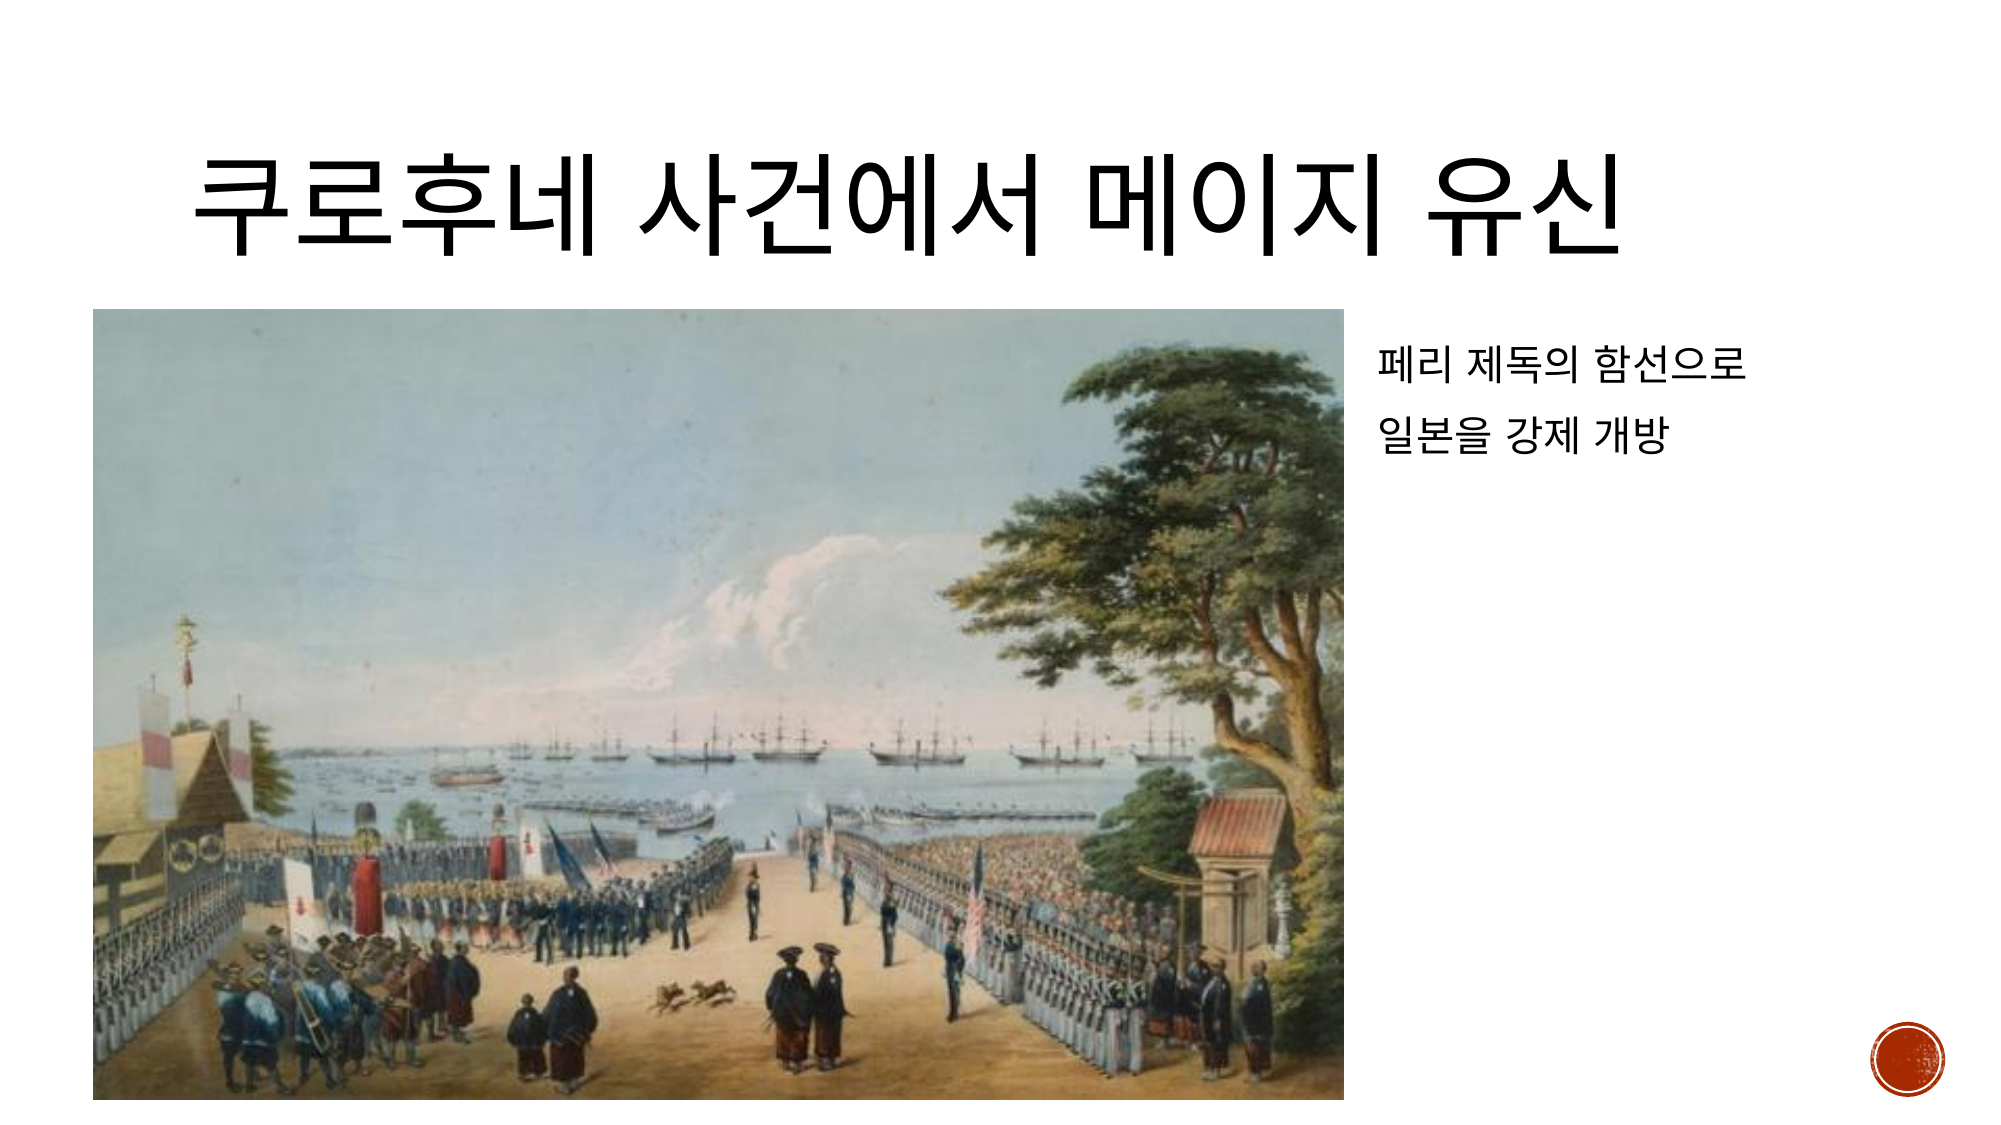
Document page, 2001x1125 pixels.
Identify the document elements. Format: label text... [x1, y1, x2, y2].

title 쿠로후네 사건에서 메이지 유신 [175, 79, 1826, 344]
text_box 페리 제독의 함선으로 일본을 강제 개방 [1362, 330, 1807, 473]
picture [93, 309, 1344, 1100]
